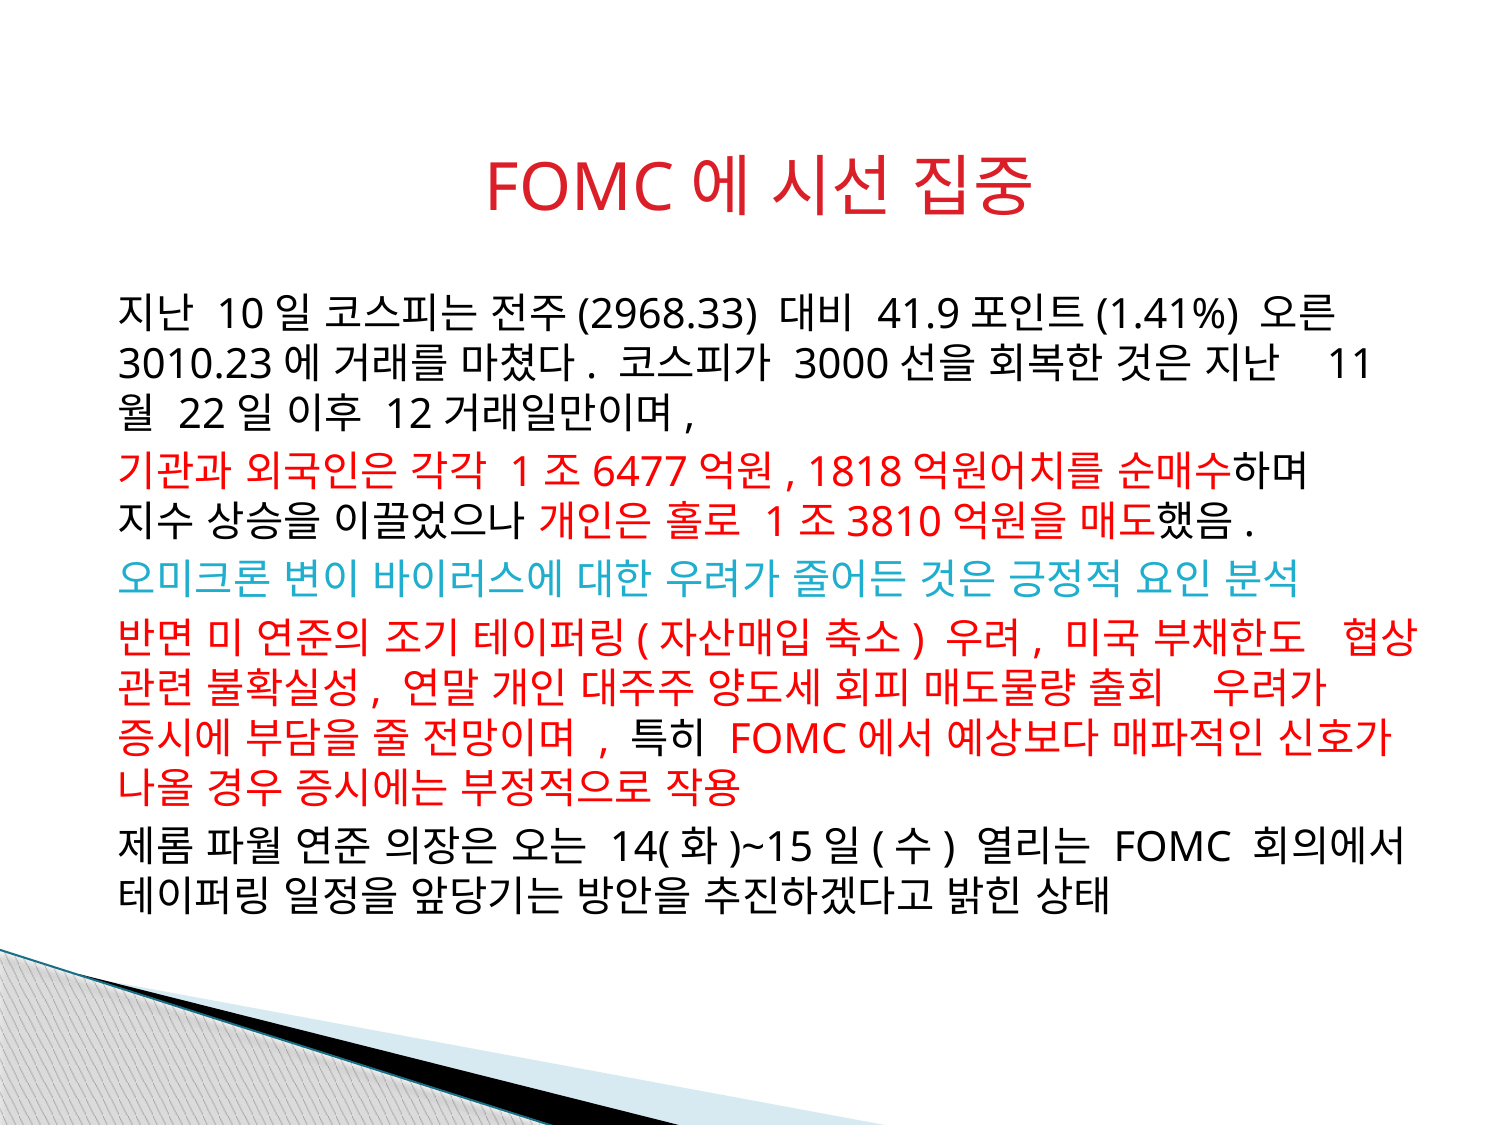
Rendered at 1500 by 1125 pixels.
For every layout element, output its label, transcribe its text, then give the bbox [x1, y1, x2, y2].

list 지난 10일 코스피는 전주(2968.33) 대비 41.9포인트(1.41%) 오른 3010.23에 거래를 마쳤다. 코스피가 3000선을 회복한 것은 지난 11월 22일 이후 12거래일만이며, 기관과 외국인은 각각 1조6477억원, 1818억원어치를 순매수하며 지수 상승을 이끌었으나 개인은 홀로 1조3810억원을 매도했음. 오미크론 변이 바이러스에 대한 우려가 줄어든 것은 긍정적 요인 분석 반면 미 연준의 조기 테이퍼링(자산매입 축소) 우려, 미국 부채한도 협상 관련 불확실성, 연말 개인 대주주 양도세 회피 매도물량 출회 우려가 증시에 부담을 줄 전망이며 , 특히 FOMC에서 예상보다 매파적인 신호가 나올 경우 증시에는 부정적으로 작용 제롬 파월 연준 의장은 오는 14(화)~15일(수) 열리는 FOMC 회의에서 테이퍼링 일정을 앞당기는 방안을 추진하겠다고 밝힌 상태 [85, 278, 1436, 1022]
title FOMC에 시선 집중 [85, 90, 1436, 278]
